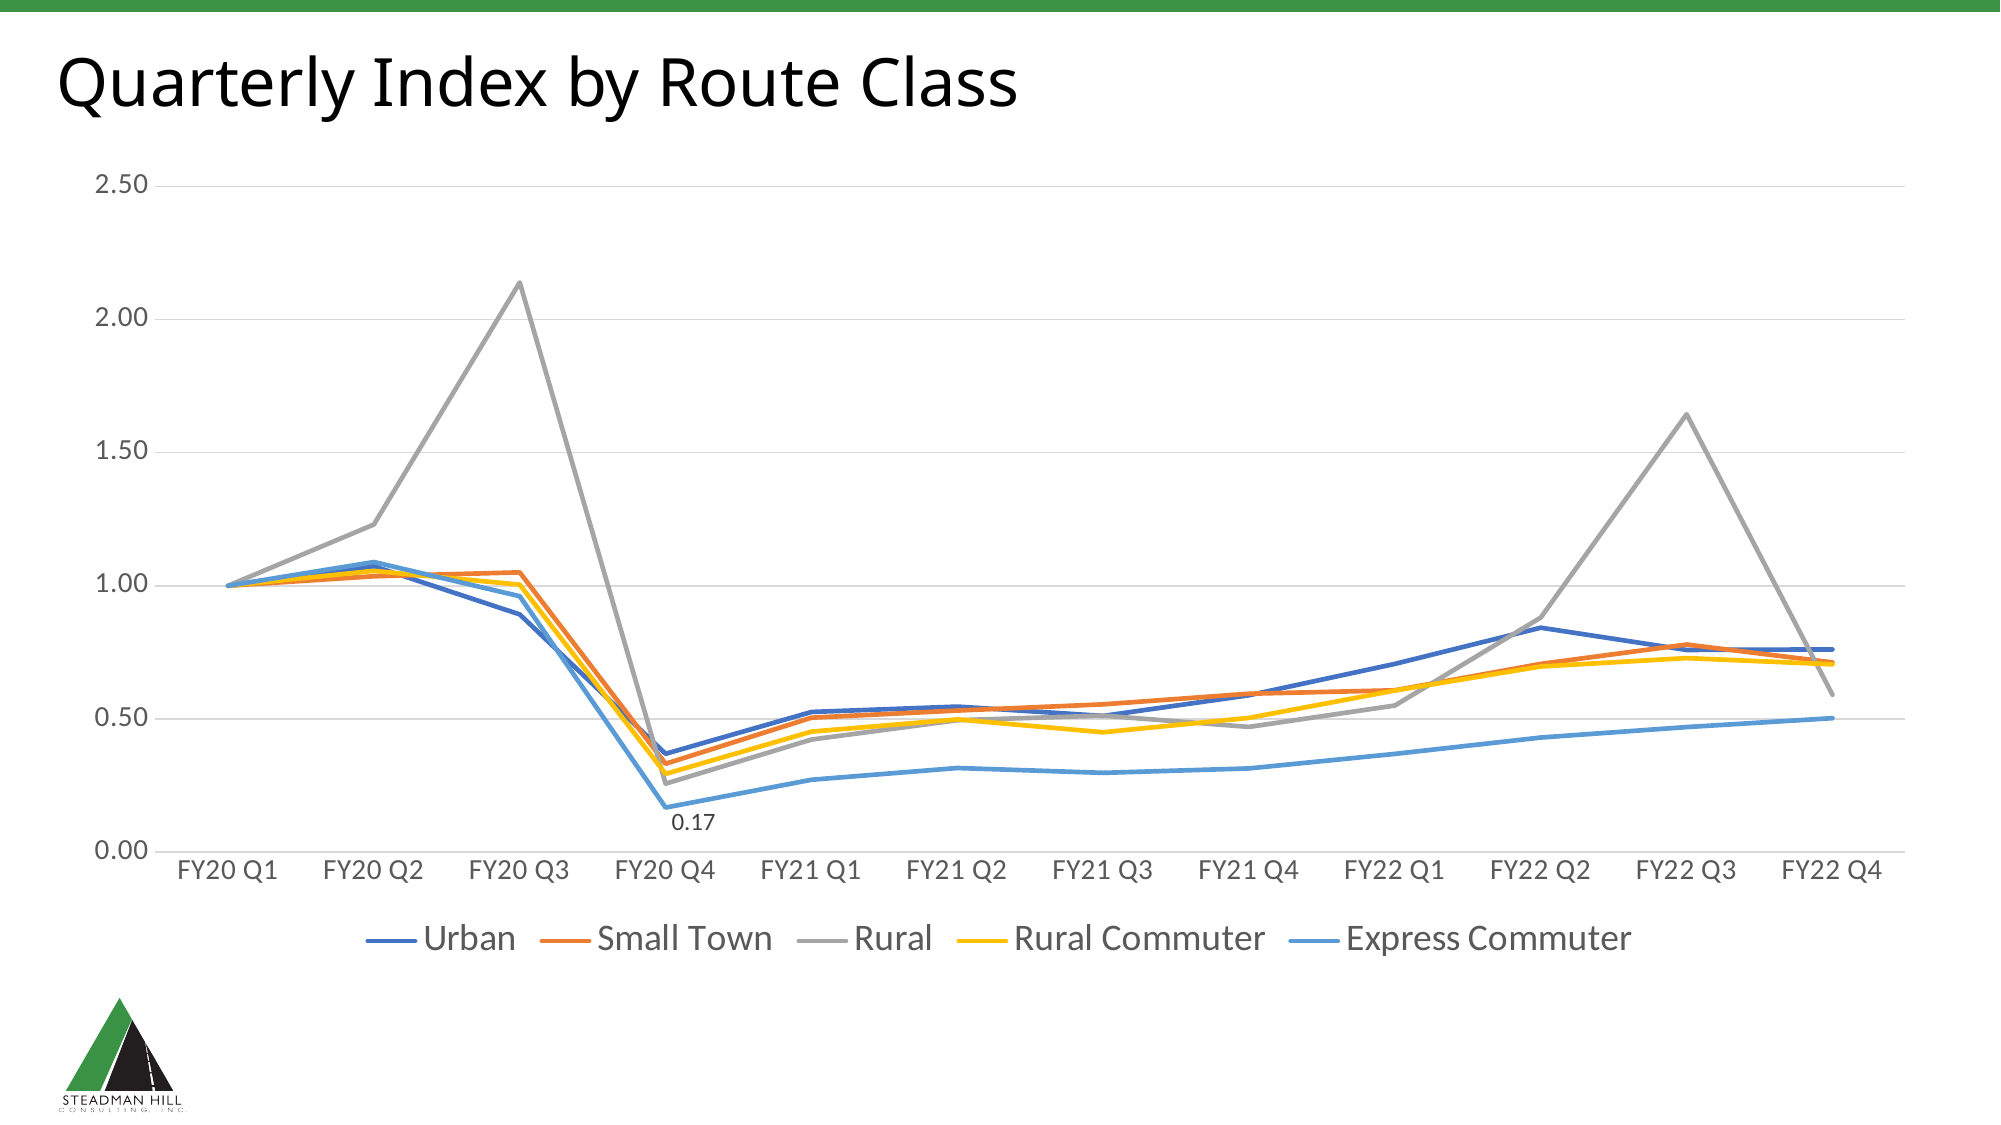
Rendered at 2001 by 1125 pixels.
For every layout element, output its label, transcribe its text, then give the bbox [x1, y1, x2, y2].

chart [56, 155, 1944, 968]
picture [49, 995, 193, 1115]
title Quarterly Index by Route Class [56, 48, 1944, 122]
